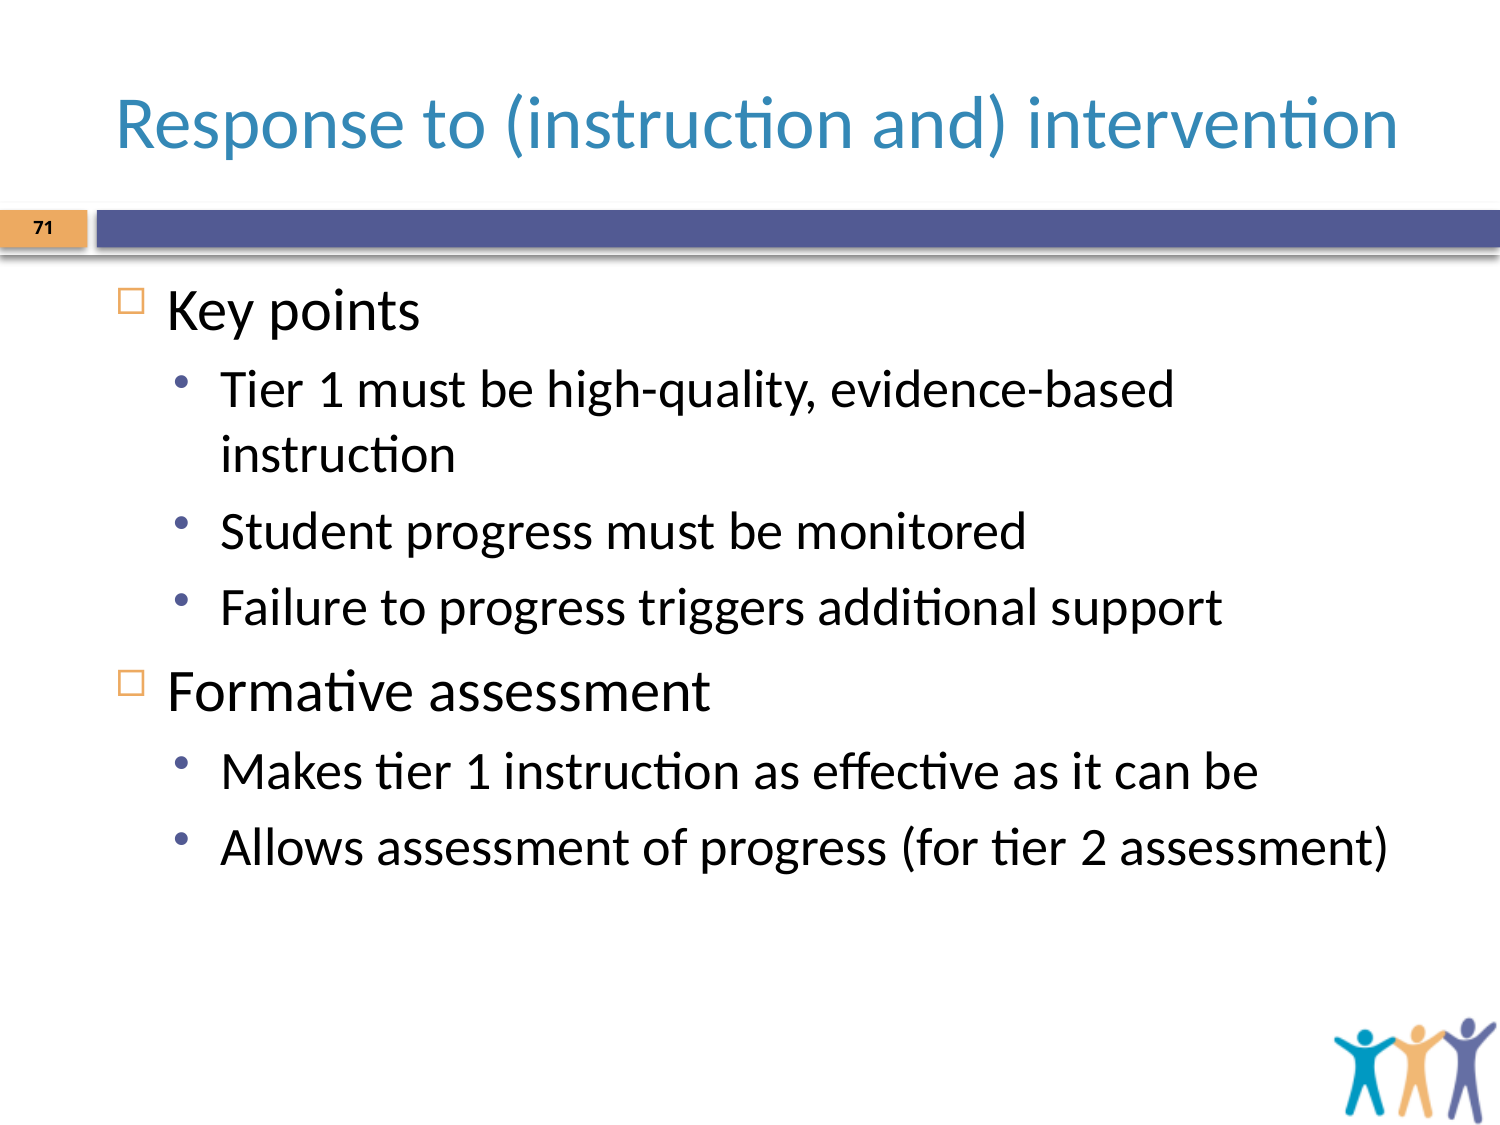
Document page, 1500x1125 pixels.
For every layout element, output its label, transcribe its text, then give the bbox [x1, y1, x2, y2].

title Response to (instruction and) intervention [100, 37, 1438, 200]
slide_number 71 [0, 208, 88, 249]
list Key points Tier 1 must be high-quality, evidence-based instruction Student progress must be monitored Failure to progress triggers additional support Formative assessment Makes tier 1 instruction as effective as it can be Allows assessment of progress (for tier 2 assessment) [100, 262, 1438, 1000]
